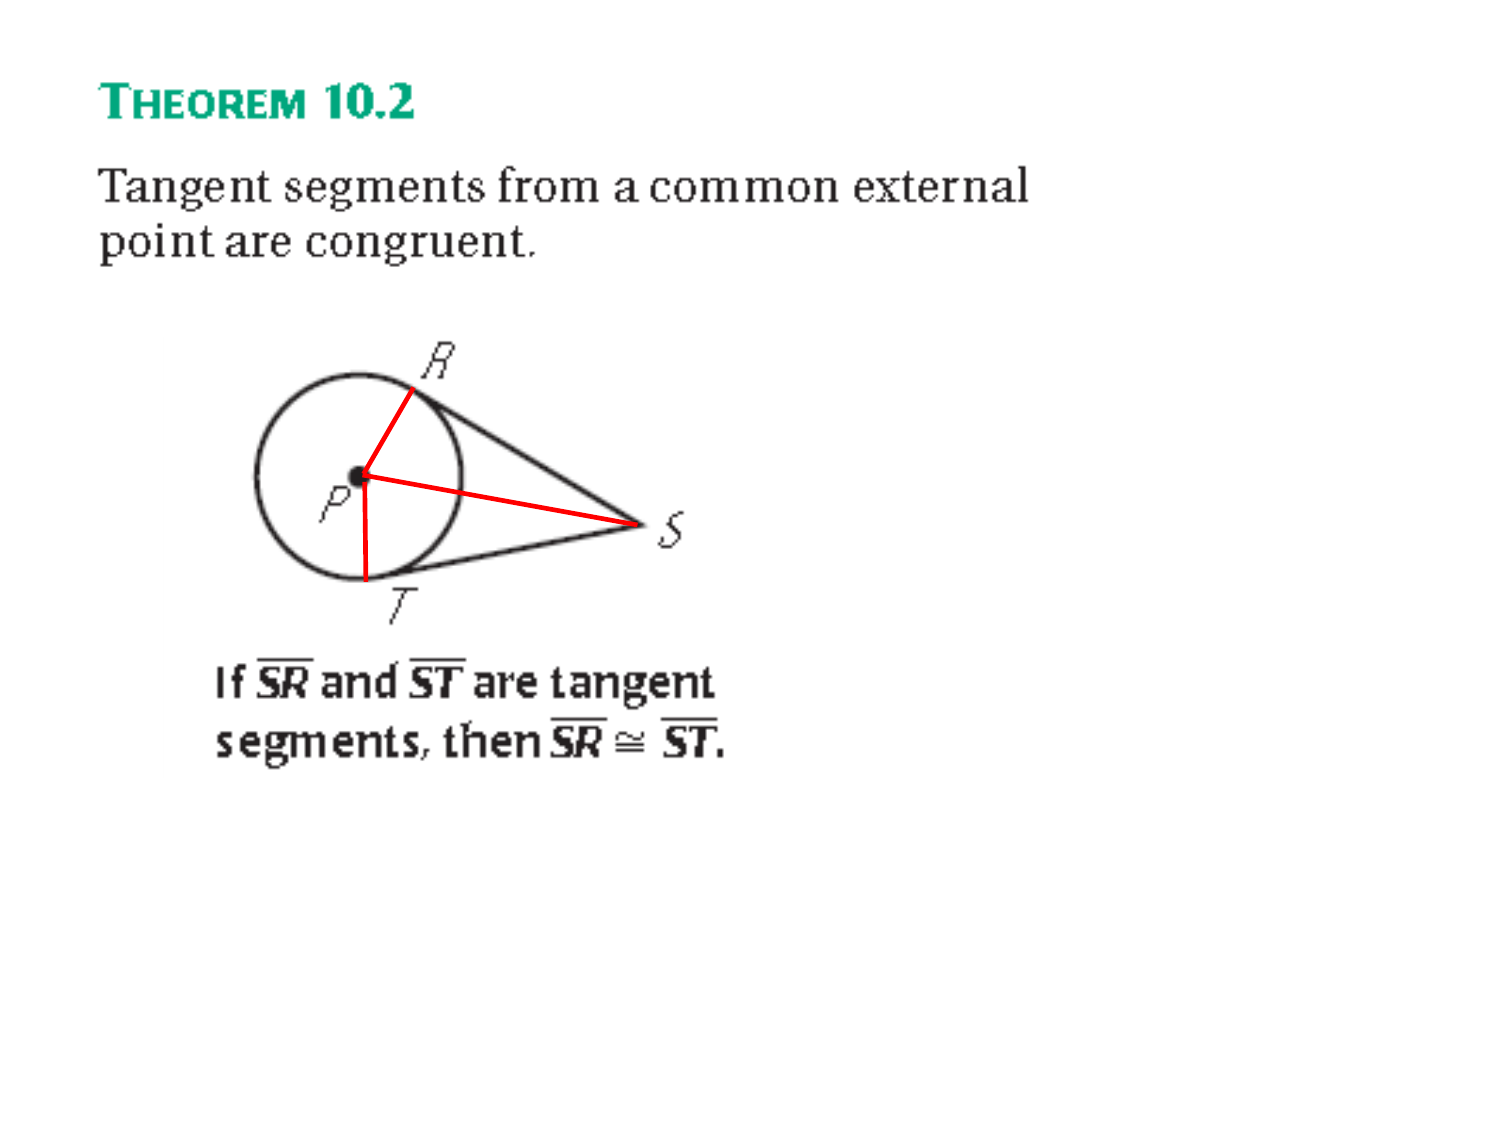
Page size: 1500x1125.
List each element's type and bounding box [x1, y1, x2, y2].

text_box [370, 474, 638, 526]
picture [87, 62, 1038, 286]
picture [162, 337, 738, 778]
text_box [363, 387, 414, 475]
